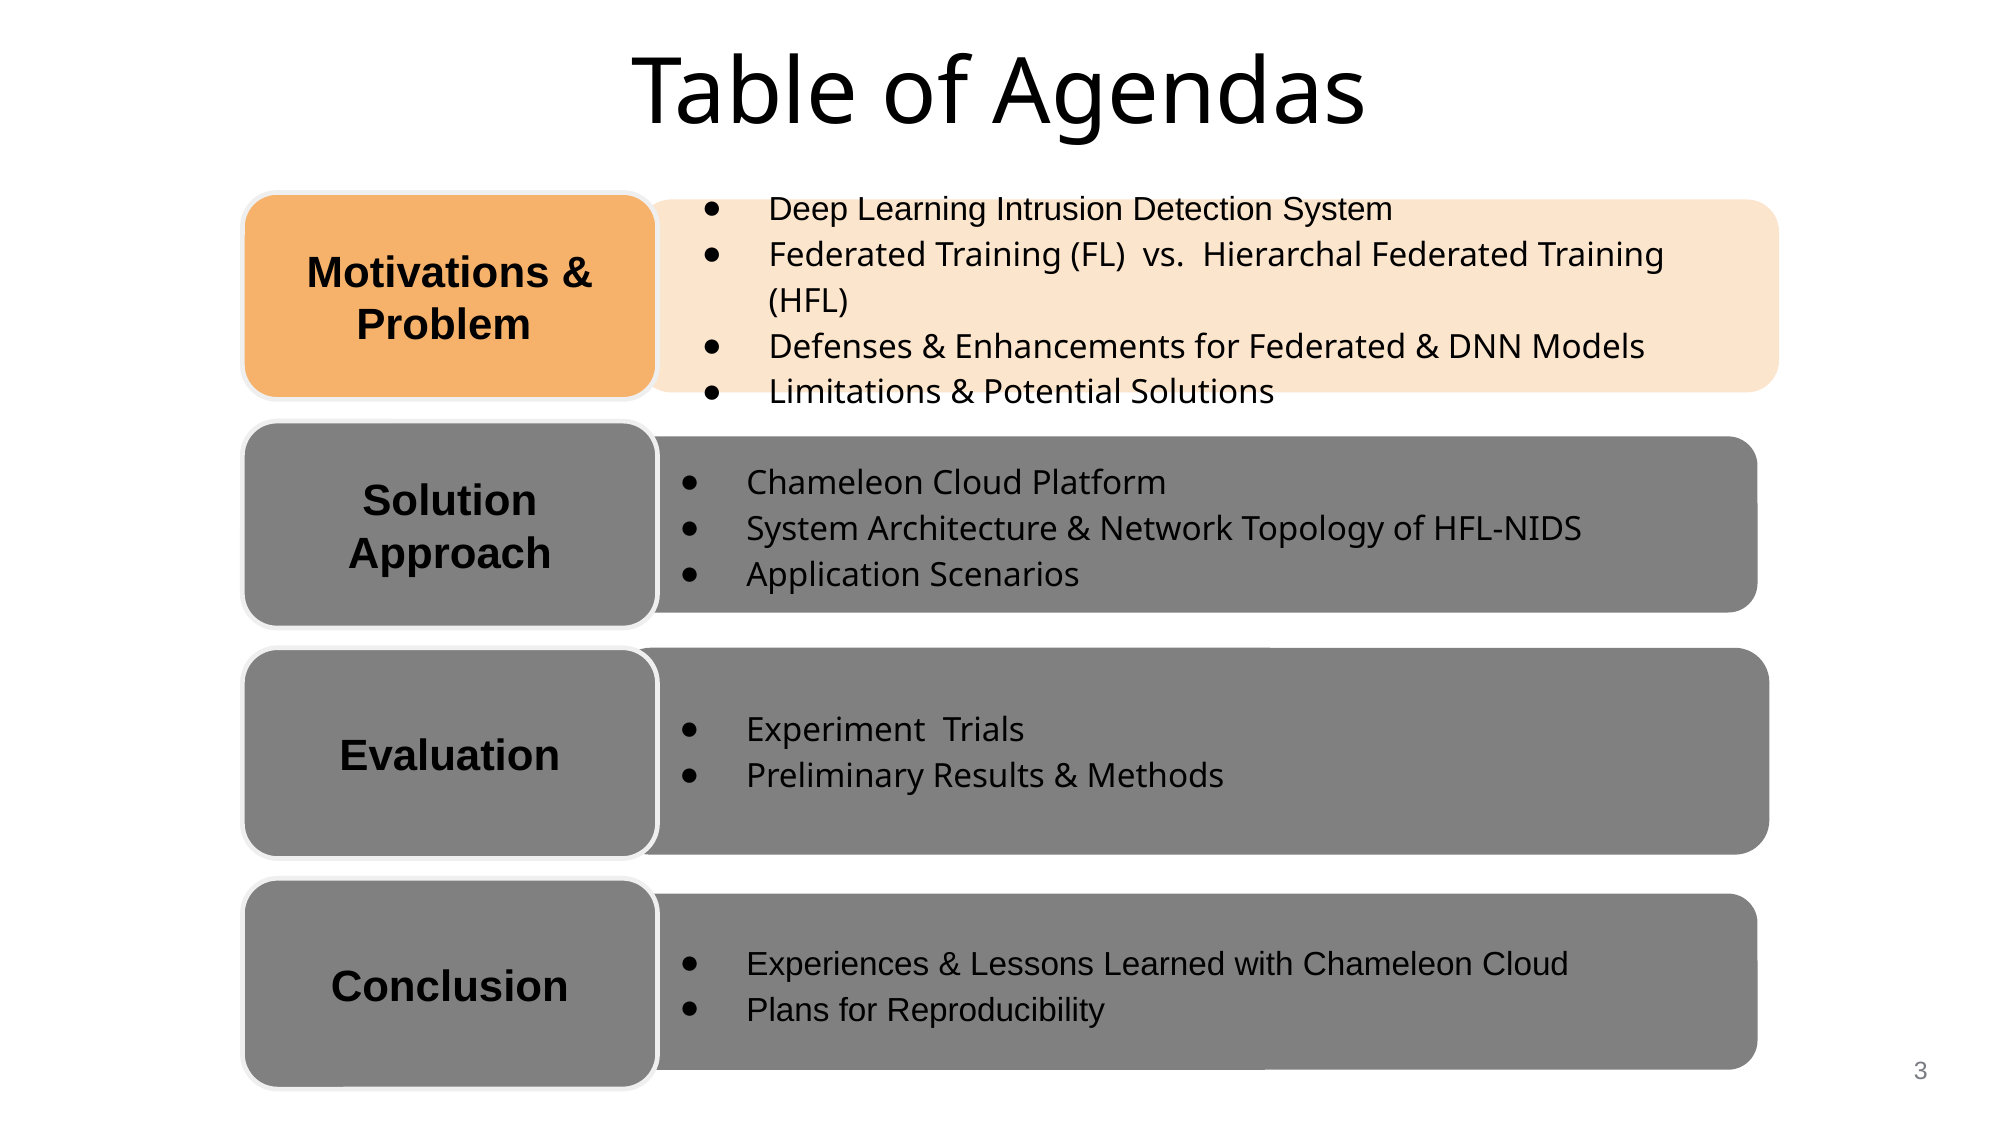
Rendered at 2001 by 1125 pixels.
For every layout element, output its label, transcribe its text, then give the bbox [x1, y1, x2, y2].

text_box Experiences & Lessons Learned with Chameleon Cloud Plans for Reproducibility [652, 893, 1758, 1070]
text_box Conclusion [242, 878, 658, 1090]
text_box Chameleon Cloud Platform System Architecture & Network Topology of HFL-NIDS Application Scenarios [652, 436, 1758, 613]
text_box Solution Approach [242, 421, 658, 628]
text_box Deep Learning Intrusion Detection System Federated Training (FL) vs. Hierarchal Federated Training (HFL) Defenses & Enhancements for Federated & DNN Models Limitations & Potential Solutions [651, 199, 1780, 393]
text_box Motivations & Problem [242, 192, 658, 400]
text_box Experiment Trials Preliminary Results & Methods [638, 647, 1770, 855]
slide_number 3 [1894, 1026, 1970, 1113]
title Table of Agendas [68, 11, 1932, 189]
text_box Evaluation [242, 647, 658, 859]
